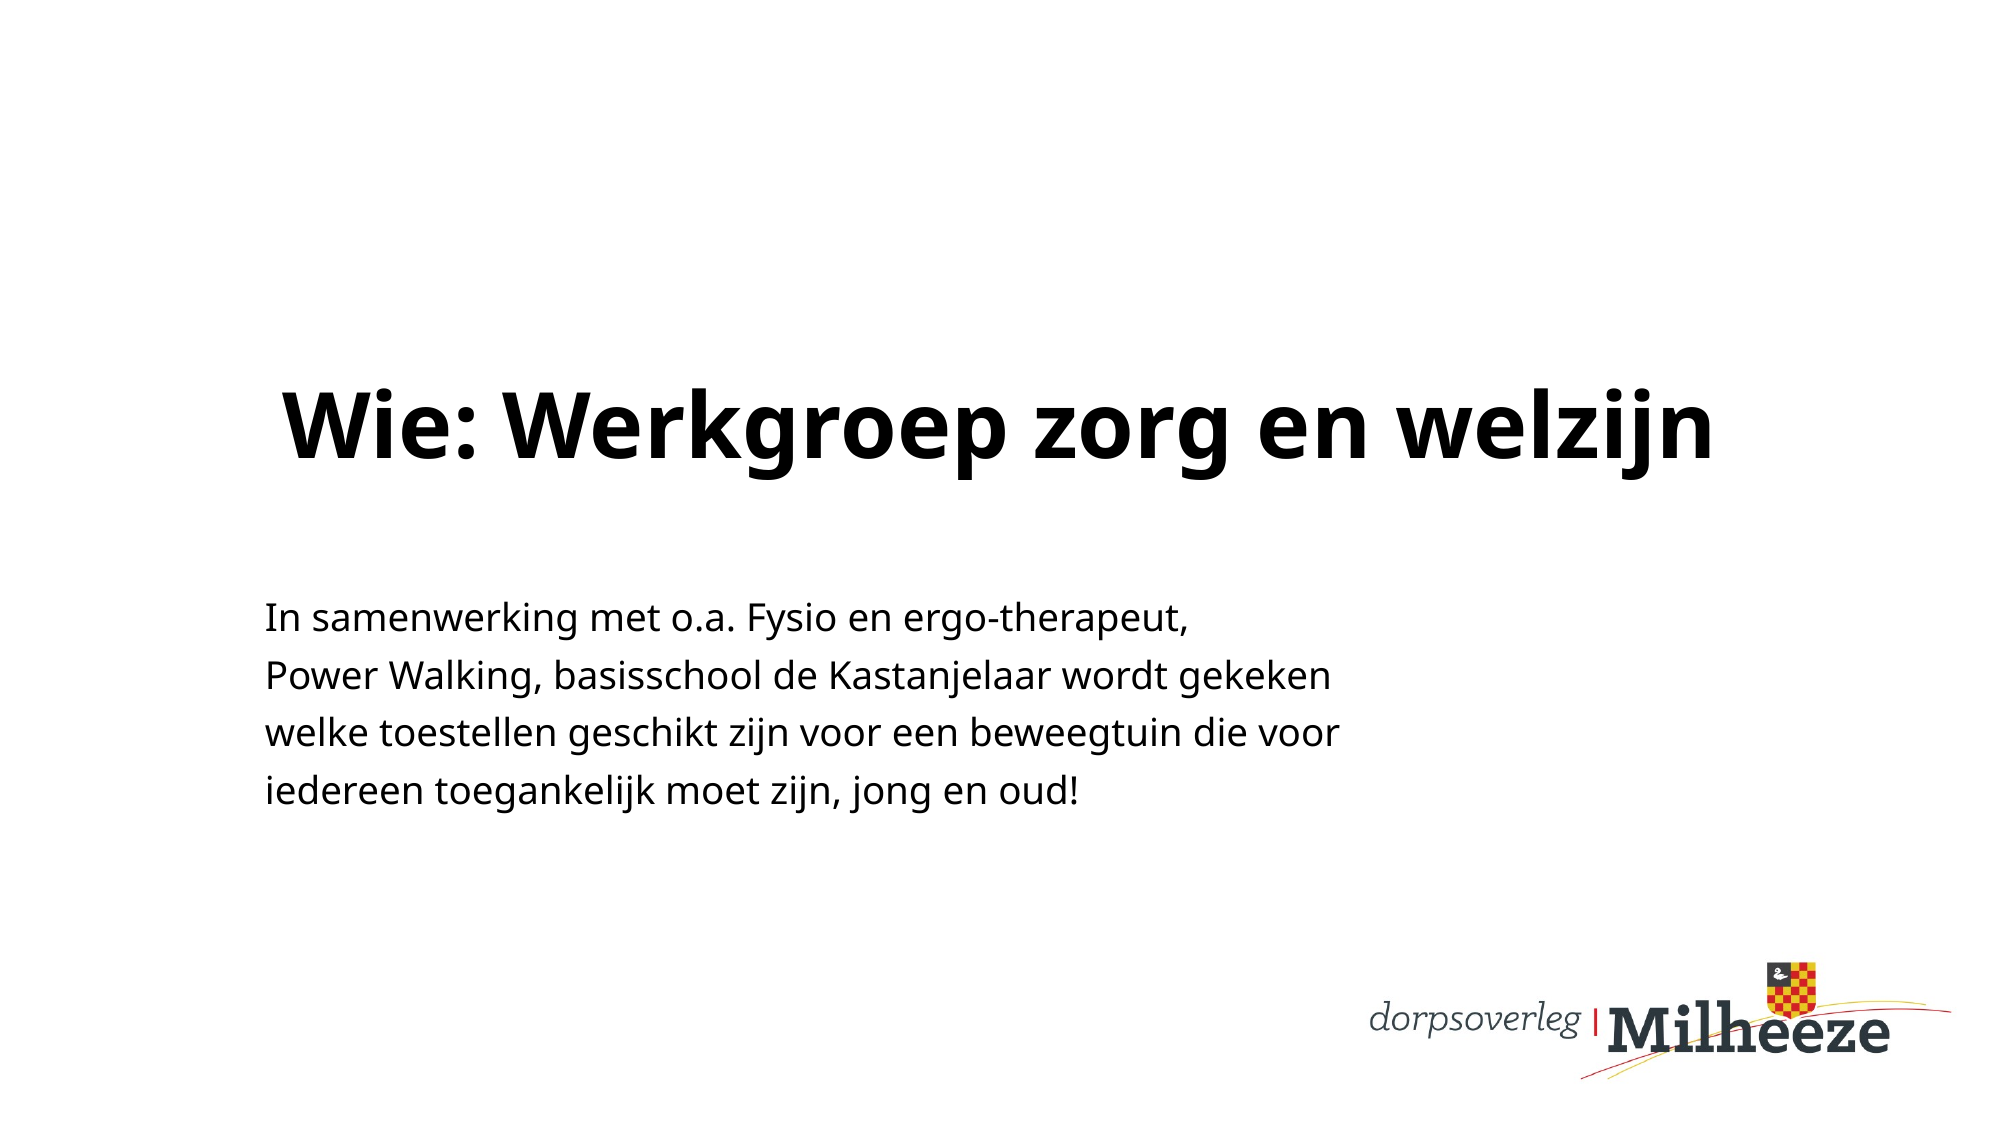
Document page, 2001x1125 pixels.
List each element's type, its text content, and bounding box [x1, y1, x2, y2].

picture [1355, 941, 1959, 1101]
title Wie: Werkgroep zorg en welzijn [249, 184, 1750, 576]
subtitle In samenwerking met o.a. Fysio en ergo-therapeut, Power Walking, basisschool de Kastanjelaar wordt gekeken welke toestellen geschikt zijn voor een beweegtuin die voor iedereen toegankelijk moet zijn, jong en oud! [249, 590, 1750, 863]
